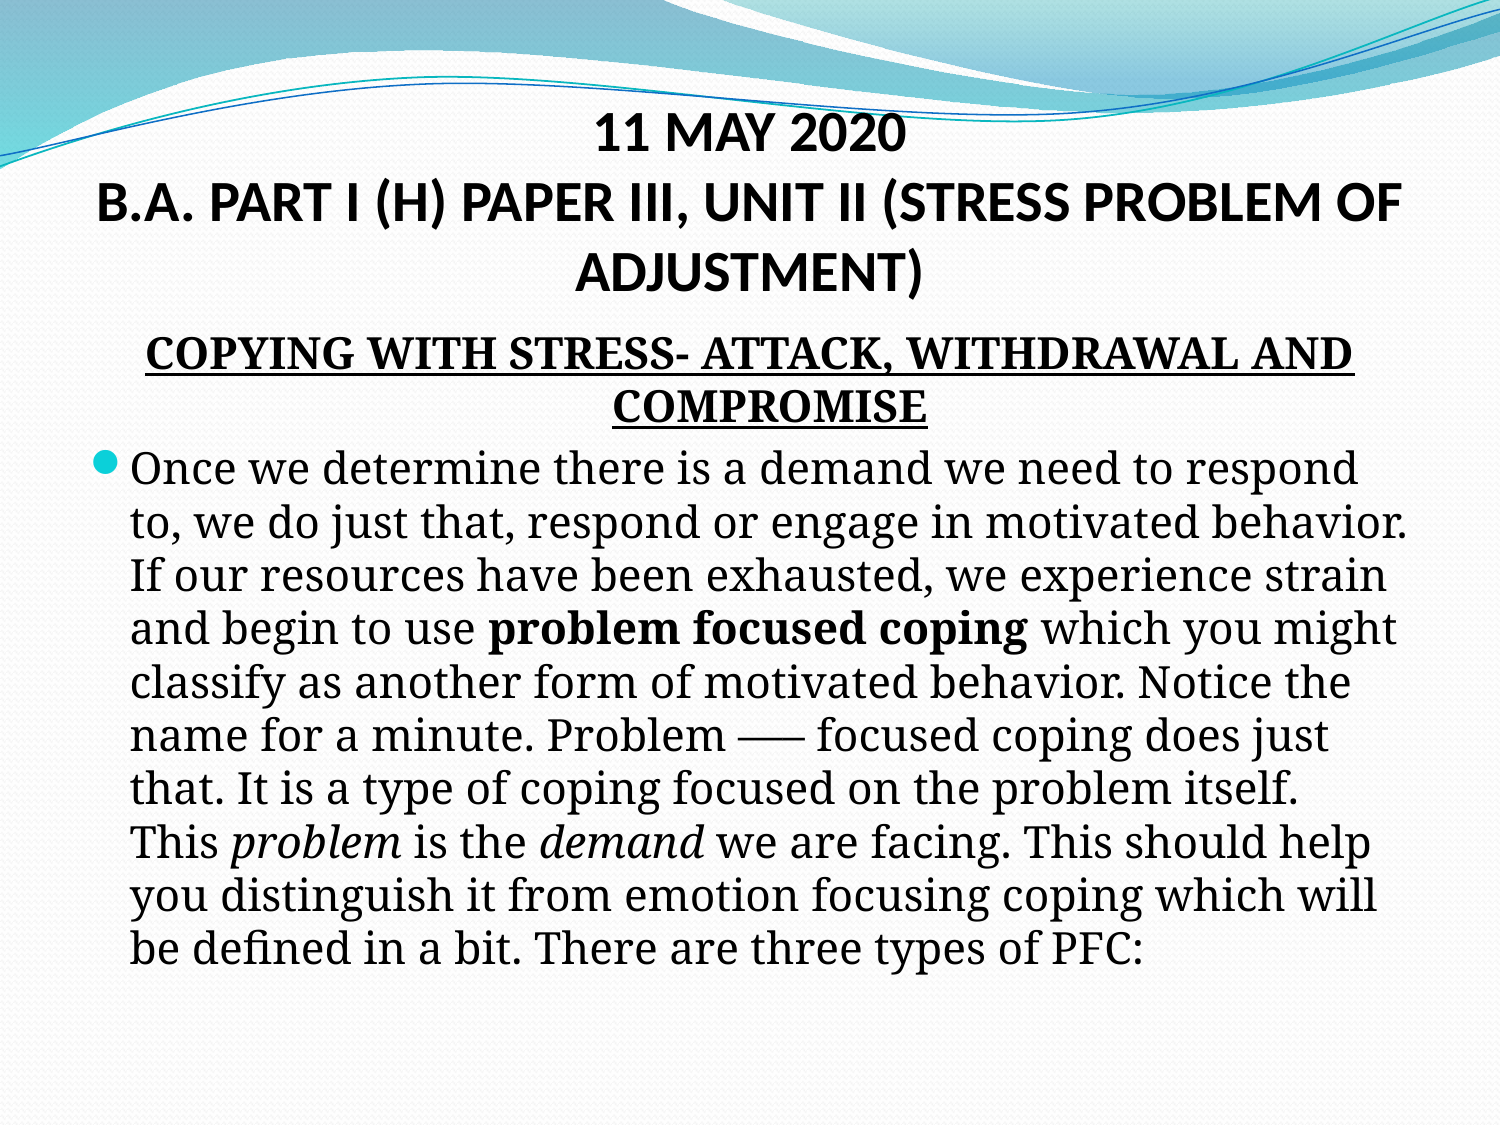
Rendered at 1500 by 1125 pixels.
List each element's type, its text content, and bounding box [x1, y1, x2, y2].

title 11 MAY 2020 B.A. PART I (H) PAPER III, UNIT II (STRESS PROBLEM OF ADJUSTMENT) [75, 115, 1425, 303]
list COPYING WITH STRESS- ATTACK, WITHDRAWAL AND COMPROMISE Once we determine there is a demand we need to respond to, we do just that, respond or engage in motivated behavior. If our resources have been exhausted, we experience strain and begin to use problem focused coping which you might classify as another form of motivated behavior. Notice the name for a minute. Problem —– focused coping does just that. It is a type of coping focused on the problem itself. This problem is the demand we are facing. This should help you distinguish it from emotion focusing coping which will be defined in a bit. There are three types of PFC: [75, 317, 1425, 1038]
